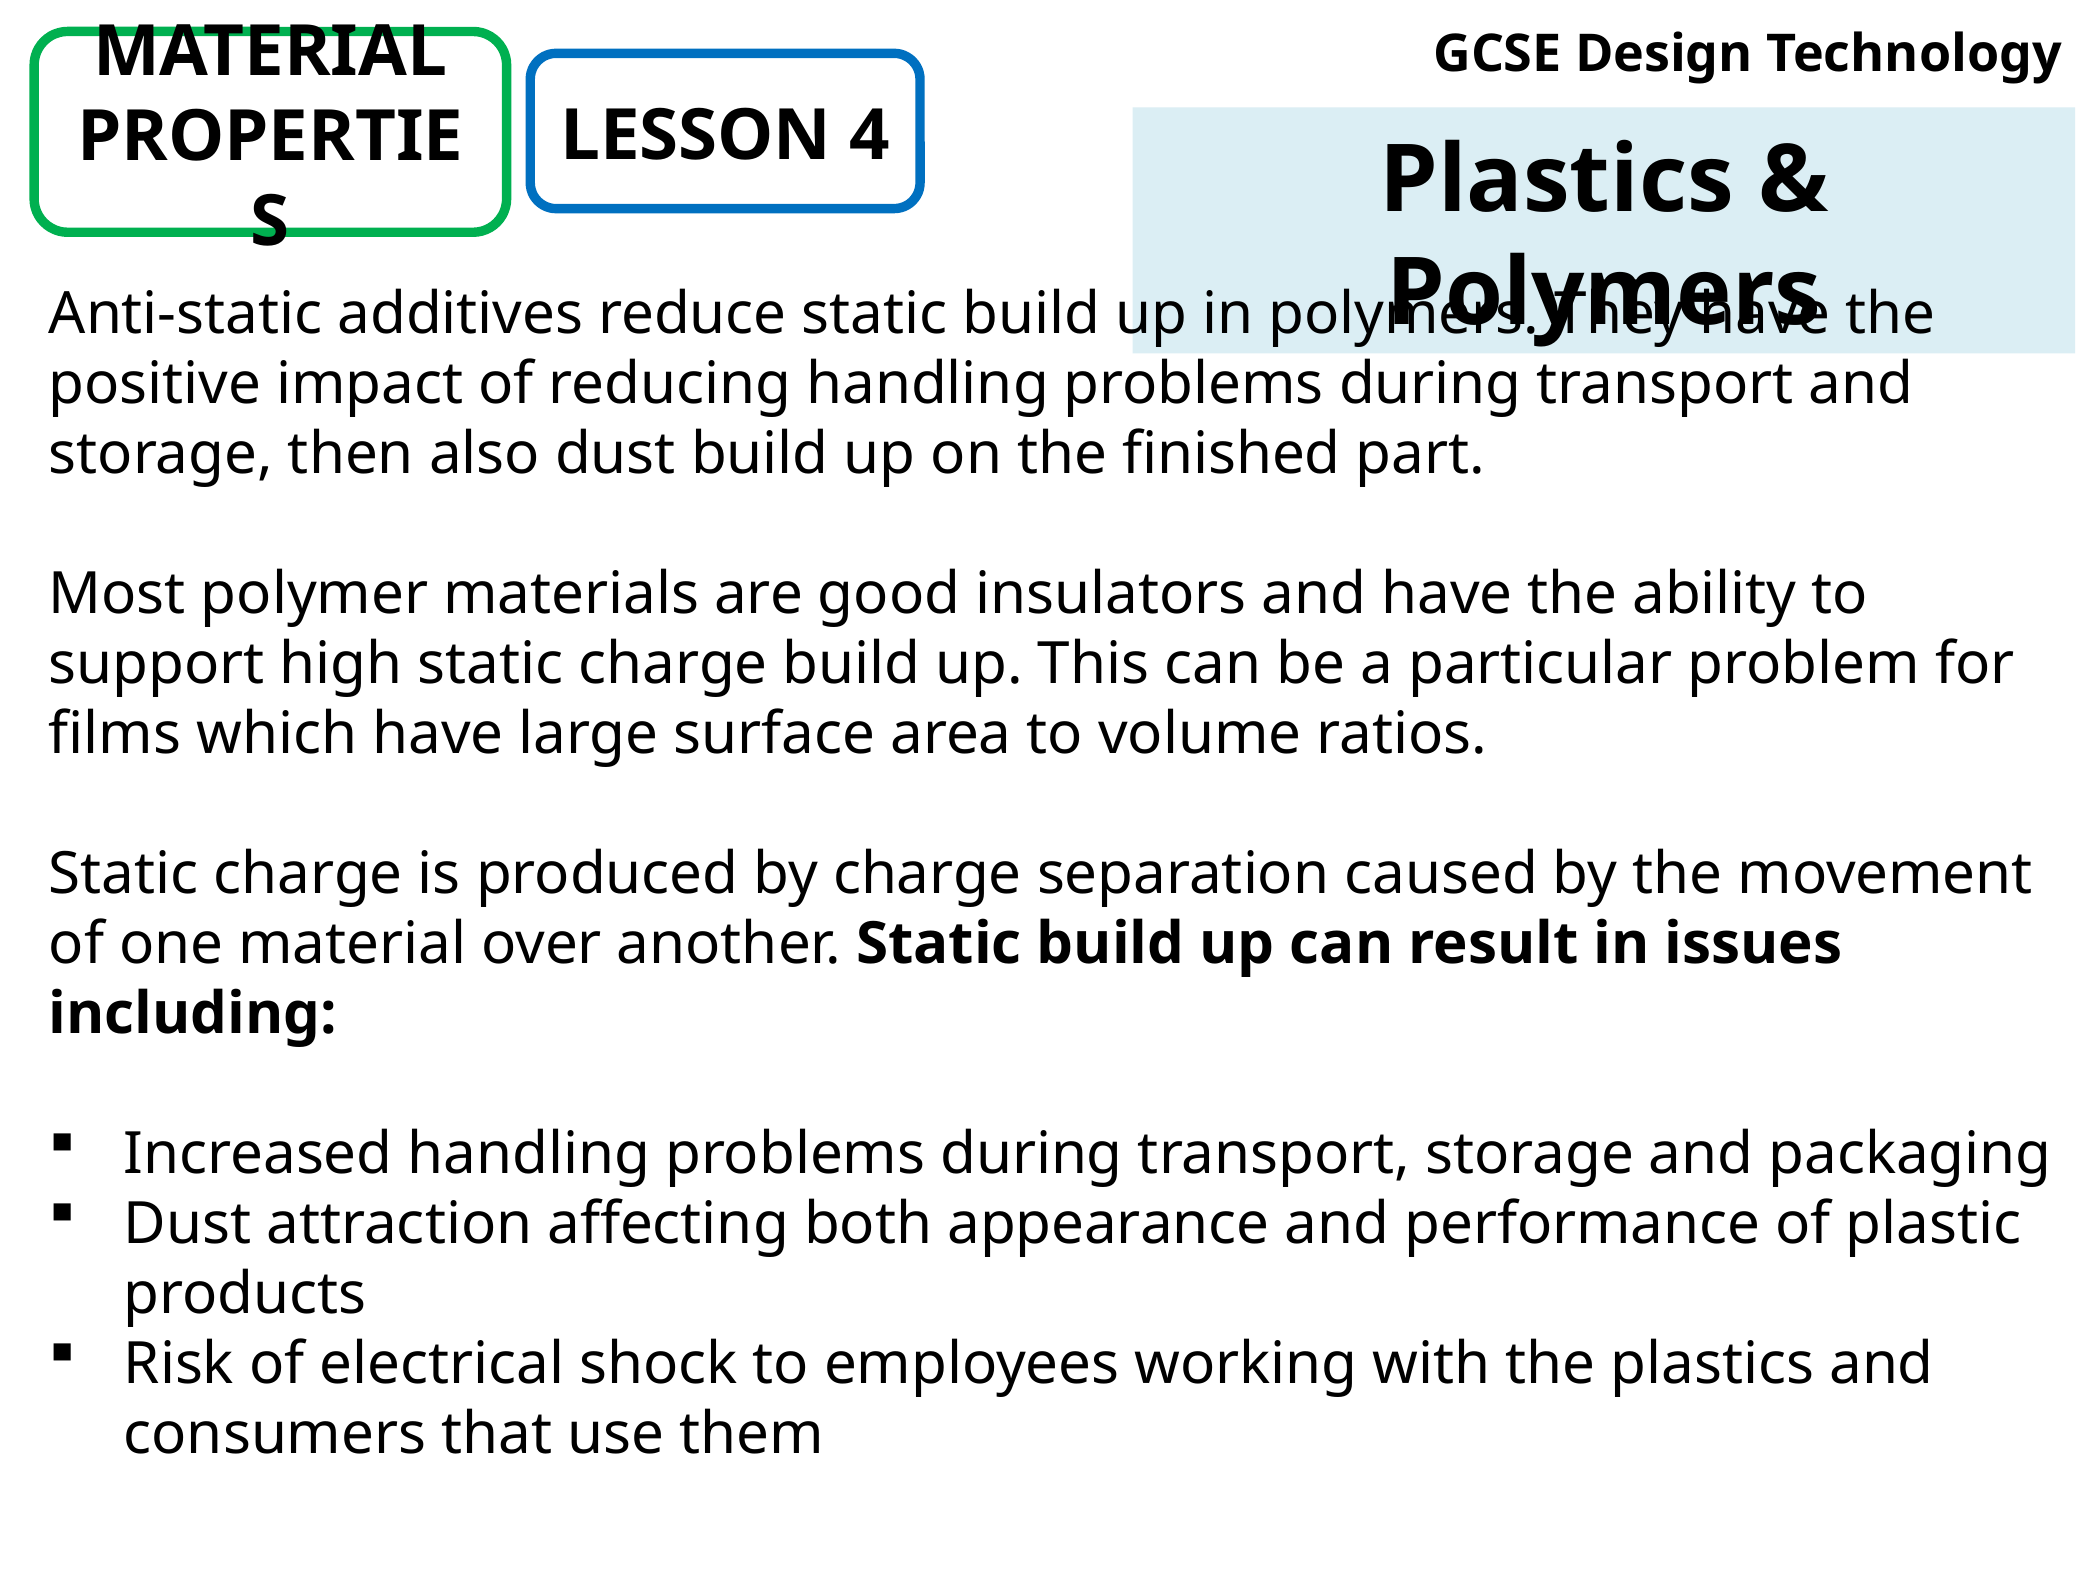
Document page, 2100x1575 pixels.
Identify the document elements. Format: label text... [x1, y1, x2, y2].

text_box LESSON 4 [528, 141, 923, 211]
text_box Anti-static additives reduce static build up in polymers. They have the positive impact of reducing handling problems during transport and storage, then also dust build up on the finished part. Most polymer materials are good insulators and have the ability to support high static charge build up. This can be a particular problem for films which have large surface area to volume ratios. Static charge is produced by charge separation caused by the movement of one material over another. Static build up can result in issues including: Increased handling problems during transport, storage and packaging Dust attraction affecting both appearance and performance of plastic products Risk of electrical shock to employees working with the plastics and consumers that use them [34, 267, 2076, 1473]
text_box Plastics & Polymers [1132, 141, 2076, 267]
text_box MATERIAL PROPERTIES [31, 29, 509, 235]
title GCSE Design Technology [206, 0, 2097, 141]
